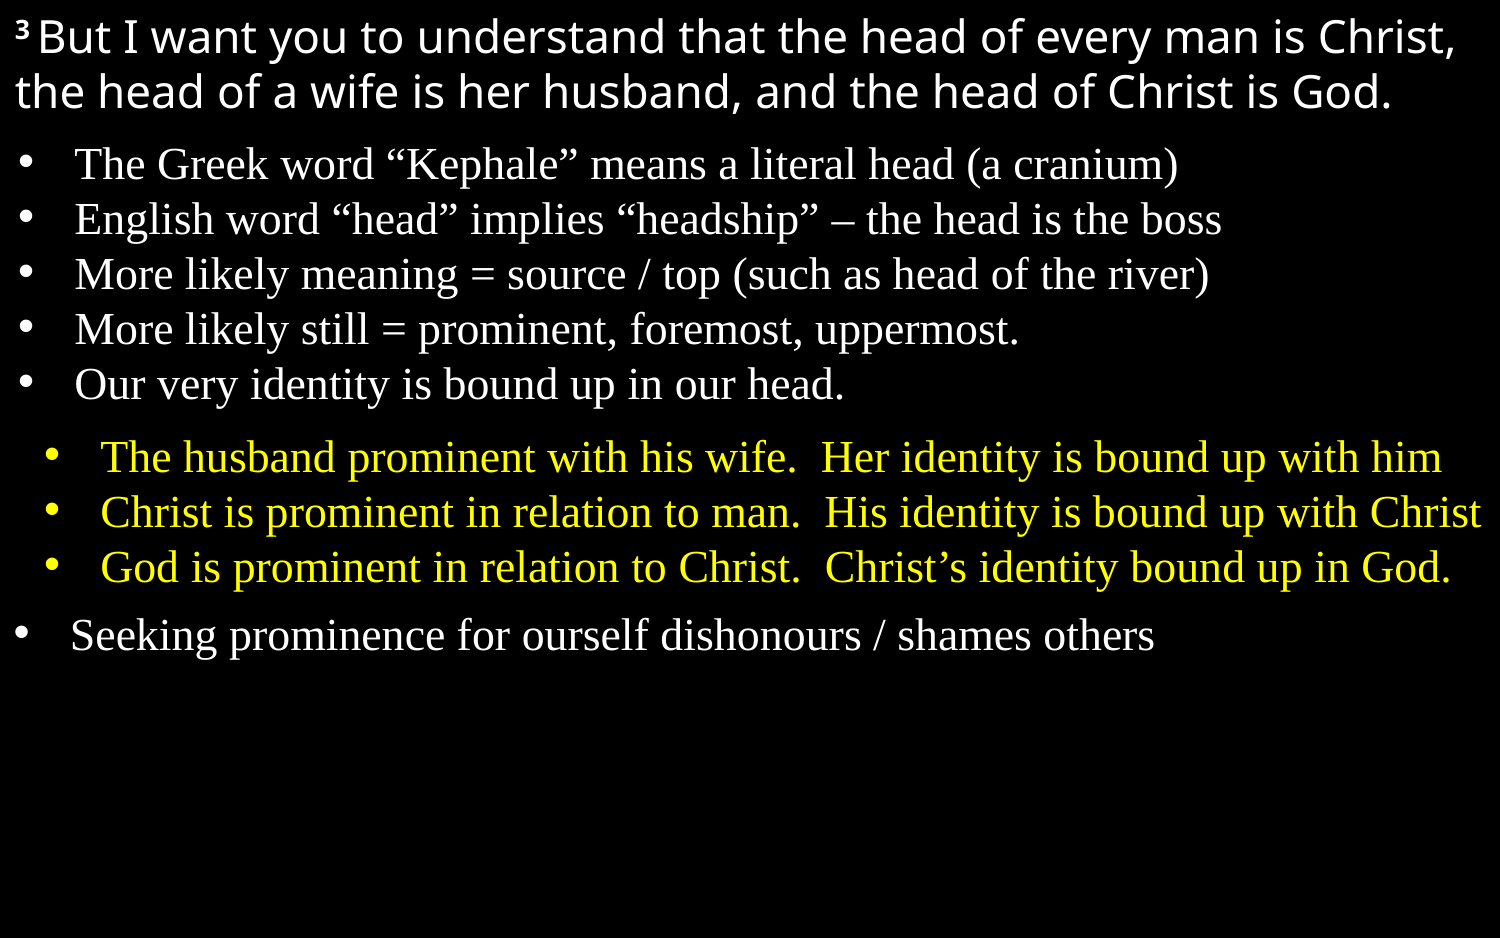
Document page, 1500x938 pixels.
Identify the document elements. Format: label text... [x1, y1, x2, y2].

text_box 3 But I want you to understand that the head of every man is Christ, the head of a wife is her husband, and the head of Christ is God. [0, 0, 1500, 125]
text_box Seeking prominence for ourself dishonours / shames others [0, 596, 1496, 667]
text_box The husband prominent with his wife. Her identity is bound up with him Christ is prominent in relation to man. His identity is bound up with Christ God is prominent in relation to Christ. Christ’s identity bound up in God. [29, 419, 1500, 599]
text_box The Greek word “Kephale” means a literal head (a cranium) English word “head” implies “headship” – the head is the boss More likely meaning = source / top (such as head of the river) More likely still = prominent, foremost, uppermost. Our very identity is bound up in our head. [3, 126, 1500, 416]
